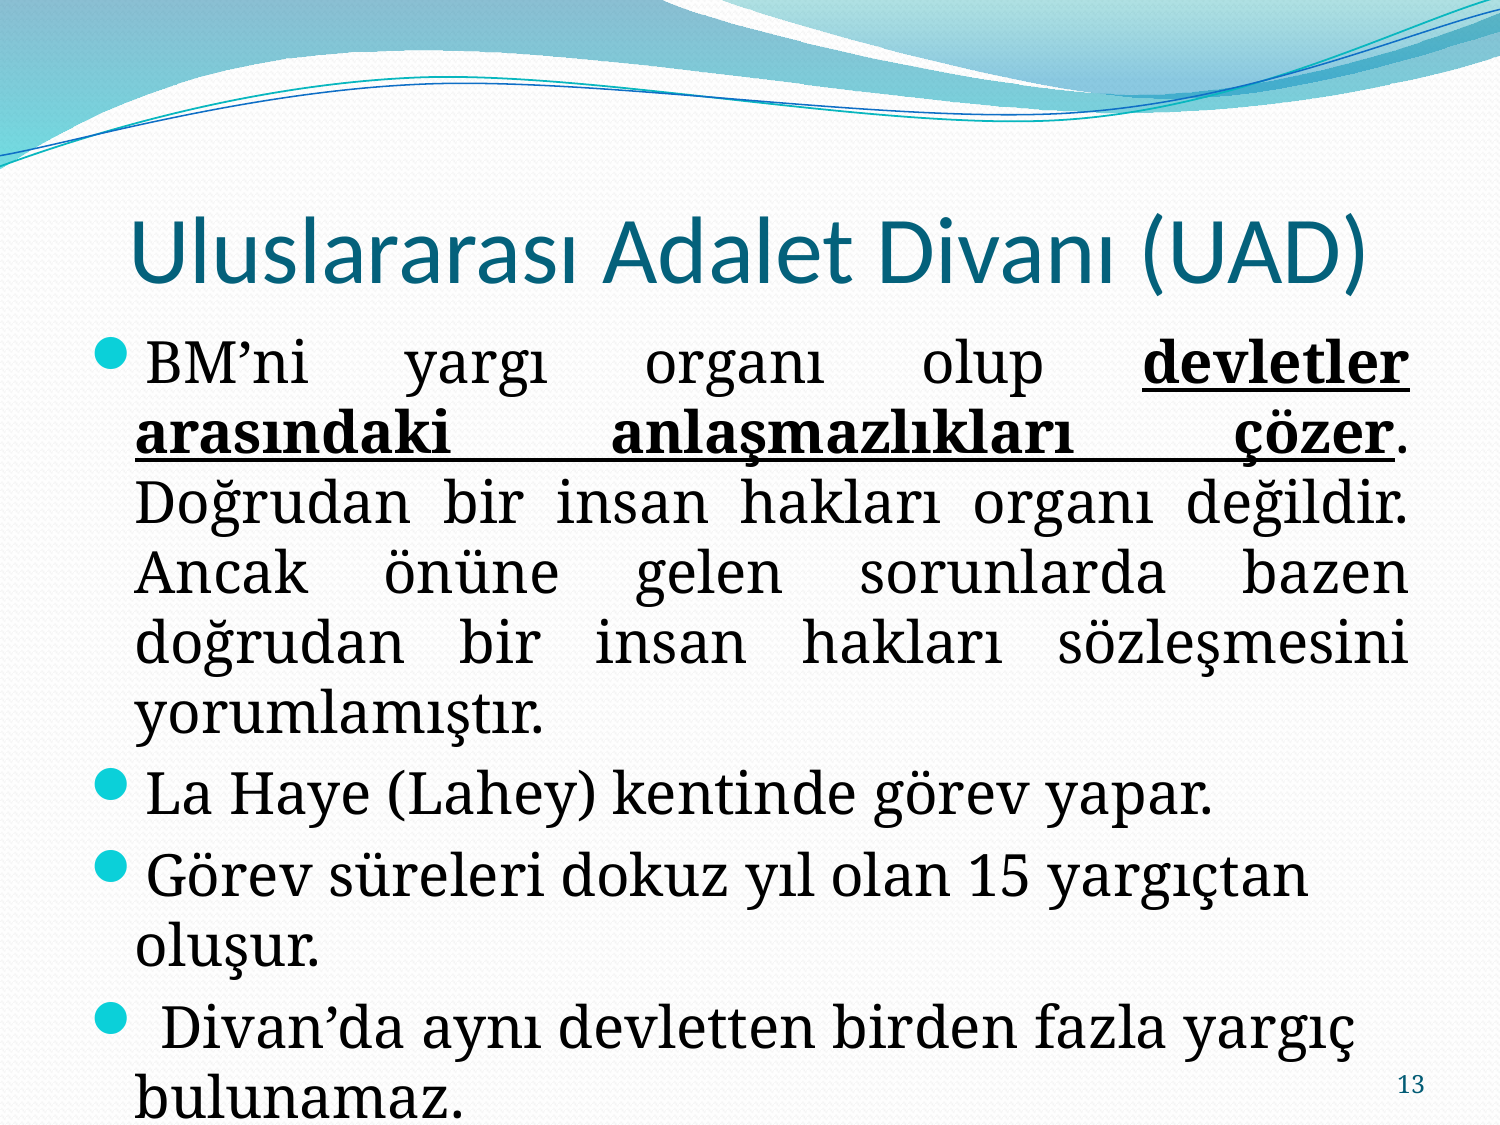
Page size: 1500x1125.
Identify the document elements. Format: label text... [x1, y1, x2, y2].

list BM’ni yargı organı olup devletler arasındaki anlaşmazlıkları çözer. Doğrudan bir insan hakları organı değildir. Ancak önüne gelen sorunlarda bazen doğrudan bir insan hakları sözleşmesini yorumlamıştır. La Haye (Lahey) kentinde görev yapar. Görev süreleri dokuz yıl olan 15 yargıçtan oluşur. Divan’da aynı devletten birden fazla yargıç bulunamaz. [75, 317, 1425, 1038]
slide_number 13 [1299, 1042, 1425, 1103]
title Uluslararası Adalet Divanı (UAD) [75, 115, 1425, 304]
